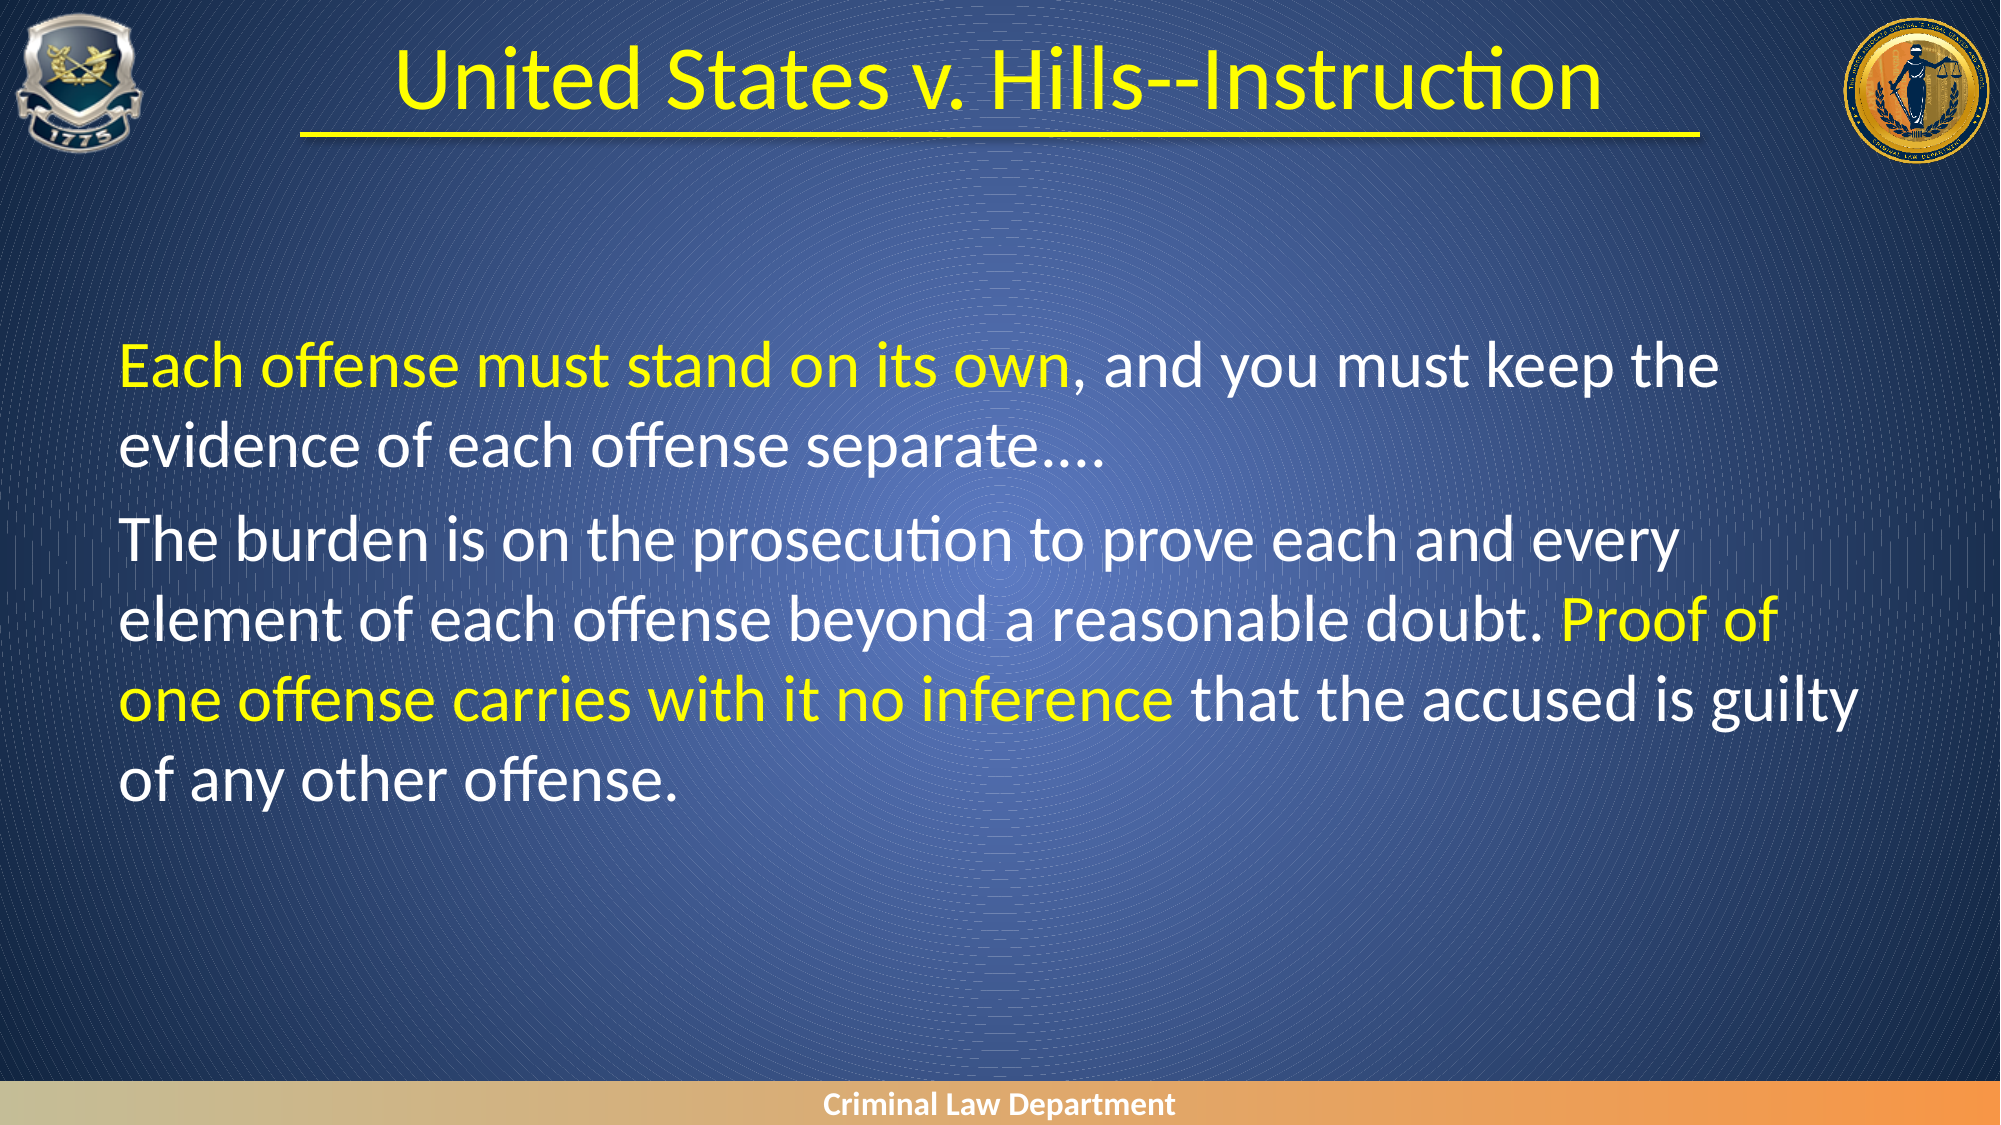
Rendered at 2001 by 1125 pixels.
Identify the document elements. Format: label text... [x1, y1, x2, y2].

picture [4, 1, 162, 162]
title United States v. Hills--Instruction [99, 6, 1900, 139]
list Each offense must stand on its own, and you must keep the evidence of each offense separate.... The burden is on the prosecution to prove each and every element of each offense beyond a reasonable doubt. Proof of one offense carries with it no inference that the accused is guilty of any other offense. [103, 313, 1904, 1125]
footer Criminal Law Department [683, 1074, 1317, 1125]
picture [1838, 12, 1996, 170]
